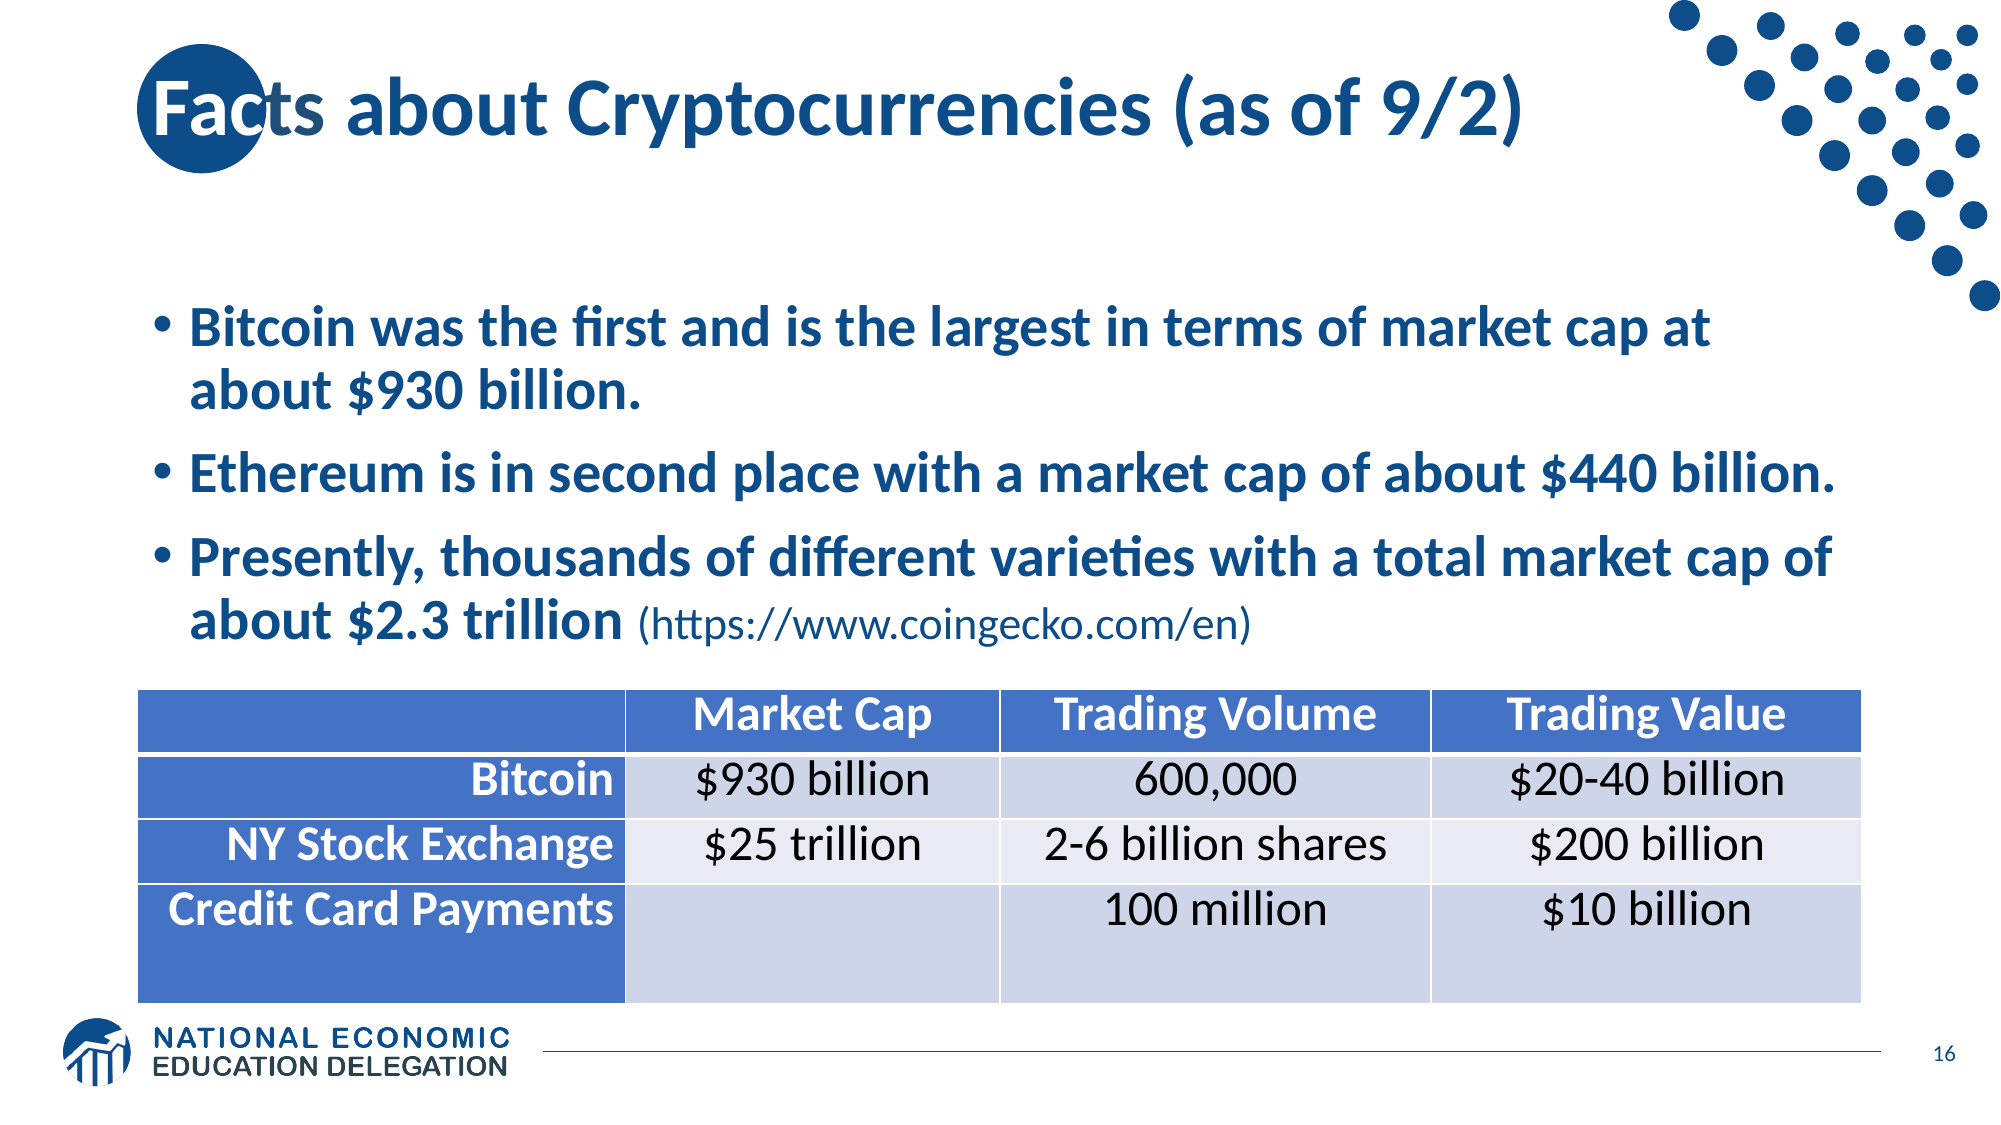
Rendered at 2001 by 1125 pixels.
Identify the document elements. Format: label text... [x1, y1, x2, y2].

table_cell 600,000 [1001, 757, 1430, 818]
table_header Trading Volume [1001, 690, 1430, 752]
table_header Market Cap [626, 690, 999, 752]
table_cell Credit Card Payments [138, 885, 625, 1003]
title Facts about Cryptocurrencies (as of 9/2) [137, 0, 1863, 218]
table_header [138, 690, 625, 752]
table_cell $930 billion [626, 757, 999, 818]
table_cell $25 trillion [626, 820, 999, 883]
table_cell [626, 885, 999, 1003]
slide_number 16 [1521, 1022, 1972, 1082]
table_header Trading Value [1432, 690, 1861, 752]
table_cell 2-6 billion shares [1001, 820, 1430, 883]
table_cell $200 billion [1432, 820, 1861, 883]
table_cell 100 million [1001, 885, 1430, 1003]
table_cell $20-40 billion [1432, 757, 1861, 818]
picture [55, 1013, 520, 1091]
table_cell NY Stock Exchange [138, 820, 625, 883]
table_cell $10 billion [1432, 885, 1861, 1003]
list Bitcoin was the first and is the largest in terms of market cap at about $930 billion. Ethereum is in second place with a market cap of about $440 billion. Presently, thousands of different varieties with a total market cap of about $2.3 trillion (https://www.coingecko.com/en) [137, 257, 1863, 689]
table_cell Bitcoin [138, 757, 625, 818]
